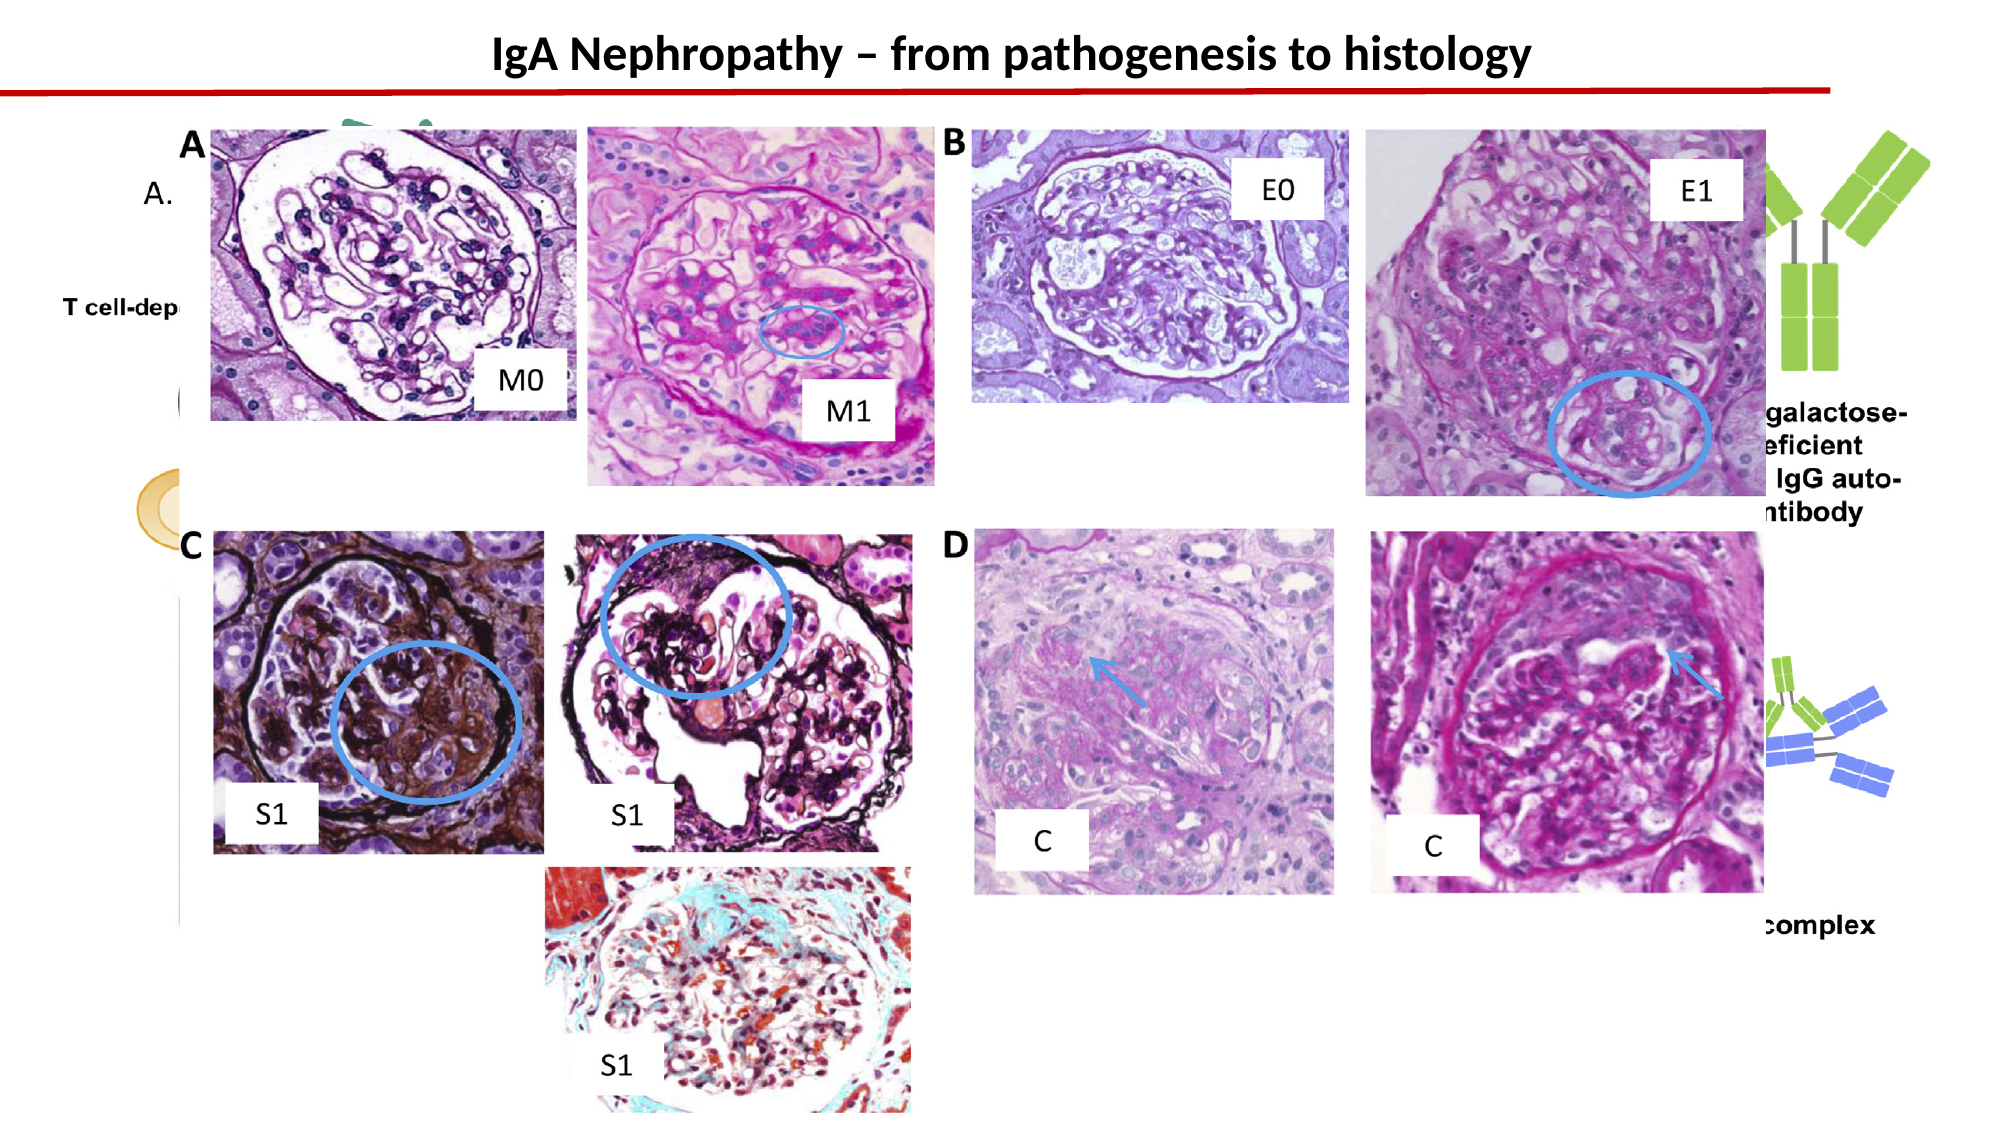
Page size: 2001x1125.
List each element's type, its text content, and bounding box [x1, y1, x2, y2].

text_box IgA Nephropathy – from pathogenesis to histology [476, 12, 1549, 88]
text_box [0, 90, 1831, 94]
picture [63, 118, 1931, 1113]
